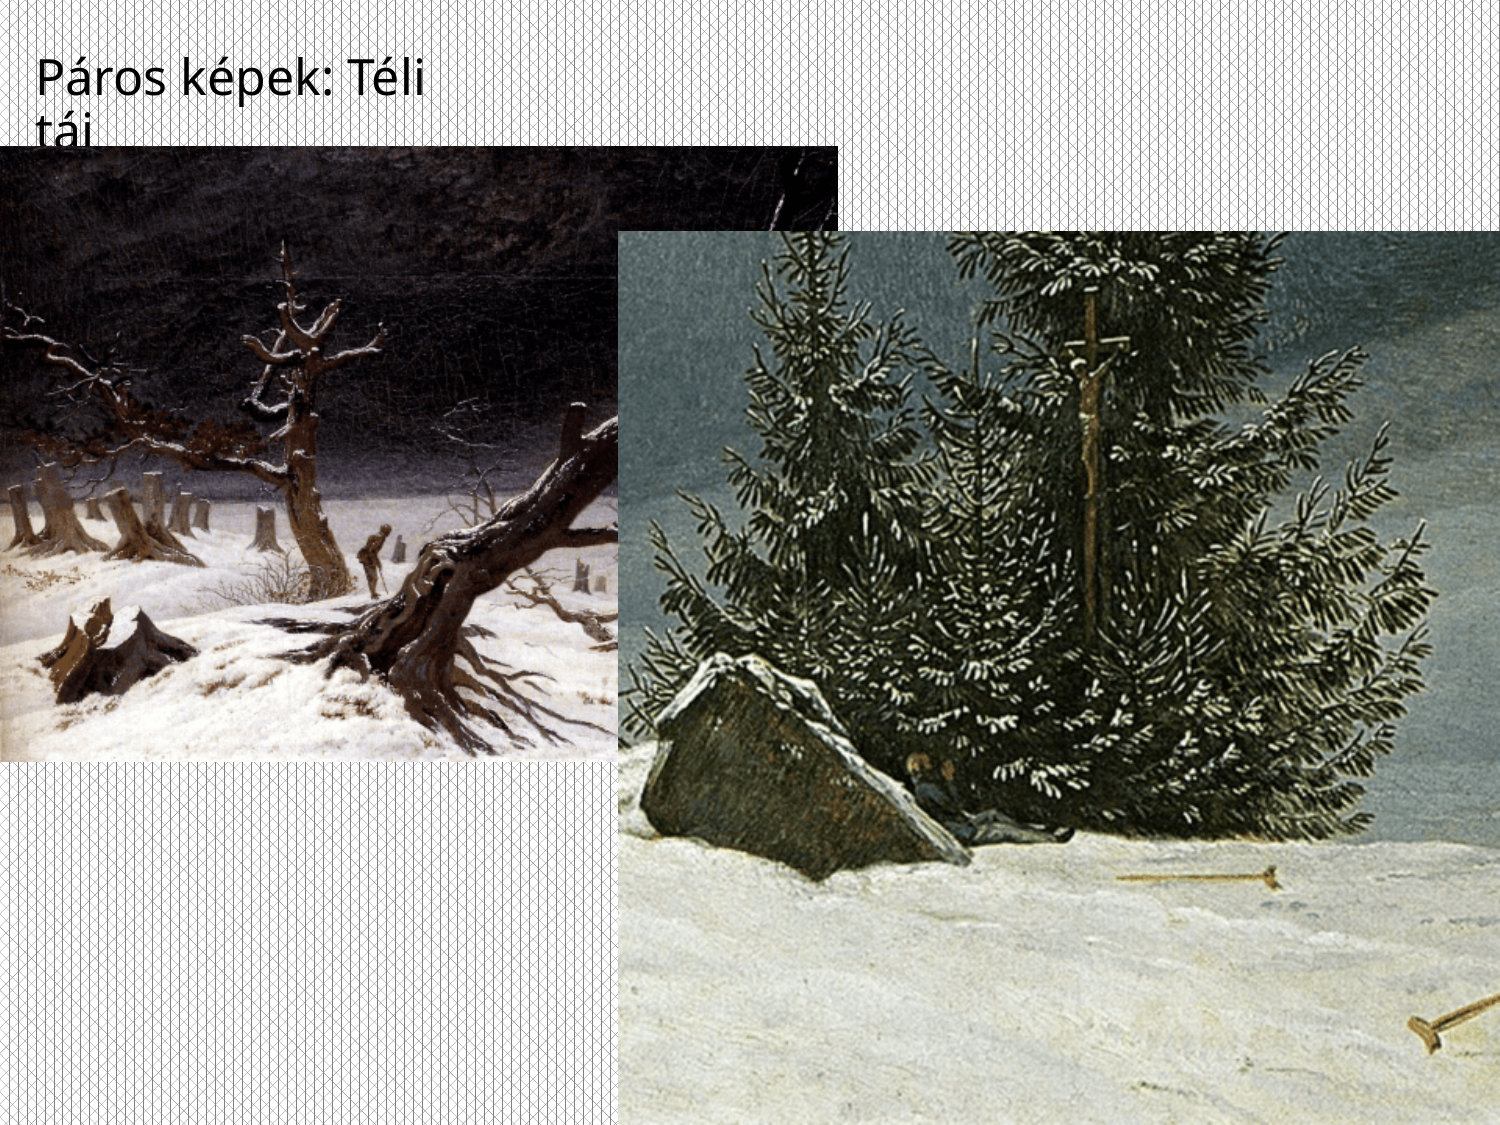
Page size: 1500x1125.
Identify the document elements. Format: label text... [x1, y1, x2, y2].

picture [0, 146, 1500, 1125]
title Páros képek: Téli táj [20, 37, 472, 146]
